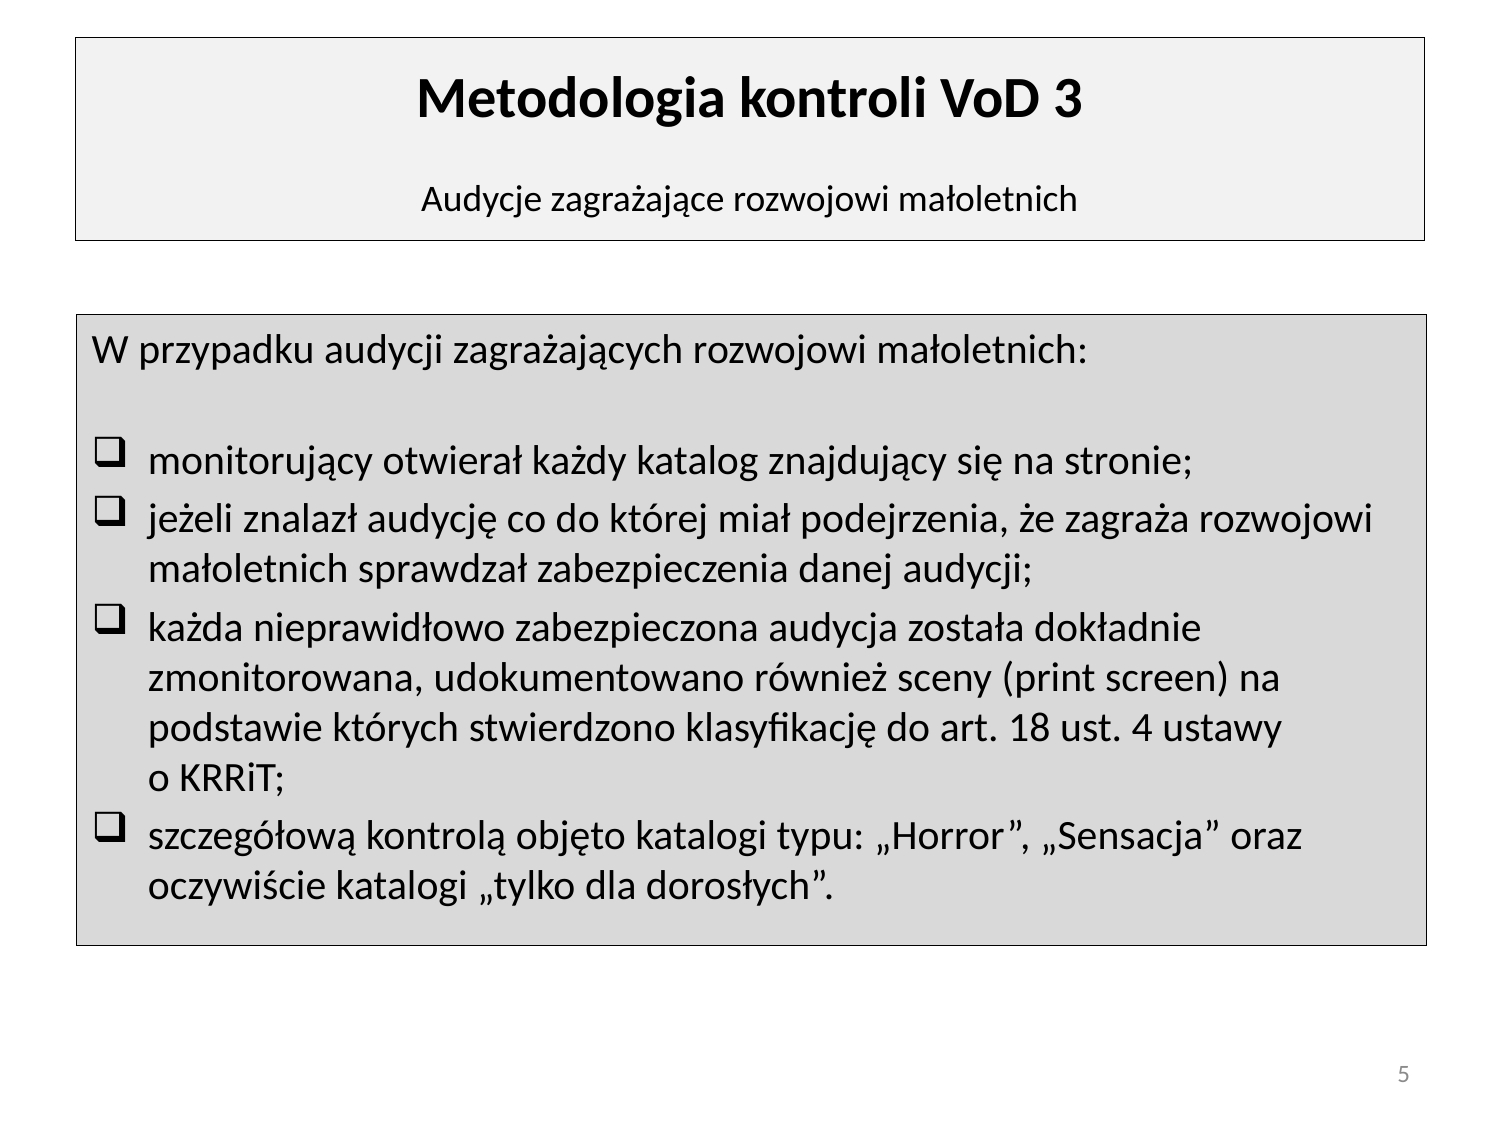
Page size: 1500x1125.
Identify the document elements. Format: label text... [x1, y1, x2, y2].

slide_number 5 [1074, 1042, 1425, 1103]
title Metodologia kontroli VoD 3 Audycje zagrażające rozwojowi małoletnich [75, 37, 1425, 241]
list W przypadku audycji zagrażających rozwojowi małoletnich: monitorujący otwierał każdy katalog znajdujący się na stronie; jeżeli znalazł audycję co do której miał podejrzenia, że zagraża rozwojowi małoletnich sprawdzał zabezpieczenia danej audycji; każda nieprawidłowo zabezpieczona audycja została dokładnie zmonitorowana, udokumentowano również sceny (print screen) na podstawie których stwierdzono klasyfikację do art. 18 ust. 4 ustawy o KRRiT; szczegółową kontrolą objęto katalogi typu: „Horror”, „Sensacja” oraz oczywiście katalogi „tylko dla dorosłych”. [76, 314, 1427, 946]
